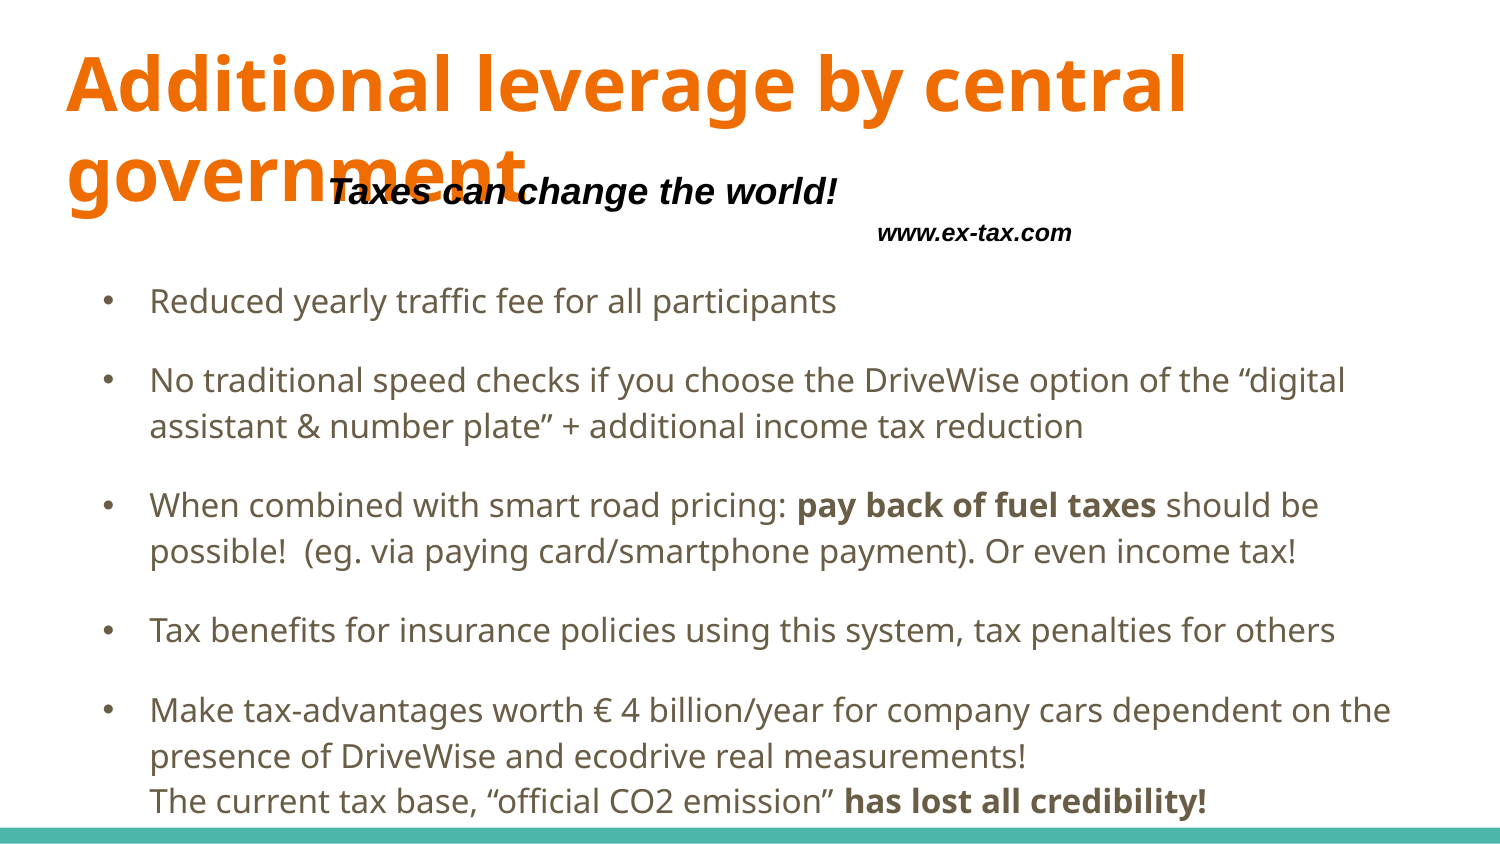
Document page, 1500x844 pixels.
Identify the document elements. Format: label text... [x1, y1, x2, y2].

list Reduced yearly traffic fee for all participants No traditional speed checks if you choose the DriveWise option of the “digital assistant & number plate” + additional income tax reduction When combined with smart road pricing: pay back of fuel taxes should be possible! (eg. via paying card/smartphone payment). Or even income tax! Tax benefits for insurance policies using this system, tax penalties for others Make tax-advantages worth € 4 billion/year for company cars dependent on the presence of DriveWise and ecodrive real measurements! The current tax base, “official CO2 emission” has lost all credibility! [50, 259, 1448, 785]
title Additional leverage by central government [51, 21, 1449, 138]
text_box Taxes can change the world! [312, 159, 900, 220]
text_box www.ex-tax.com [862, 209, 1113, 254]
